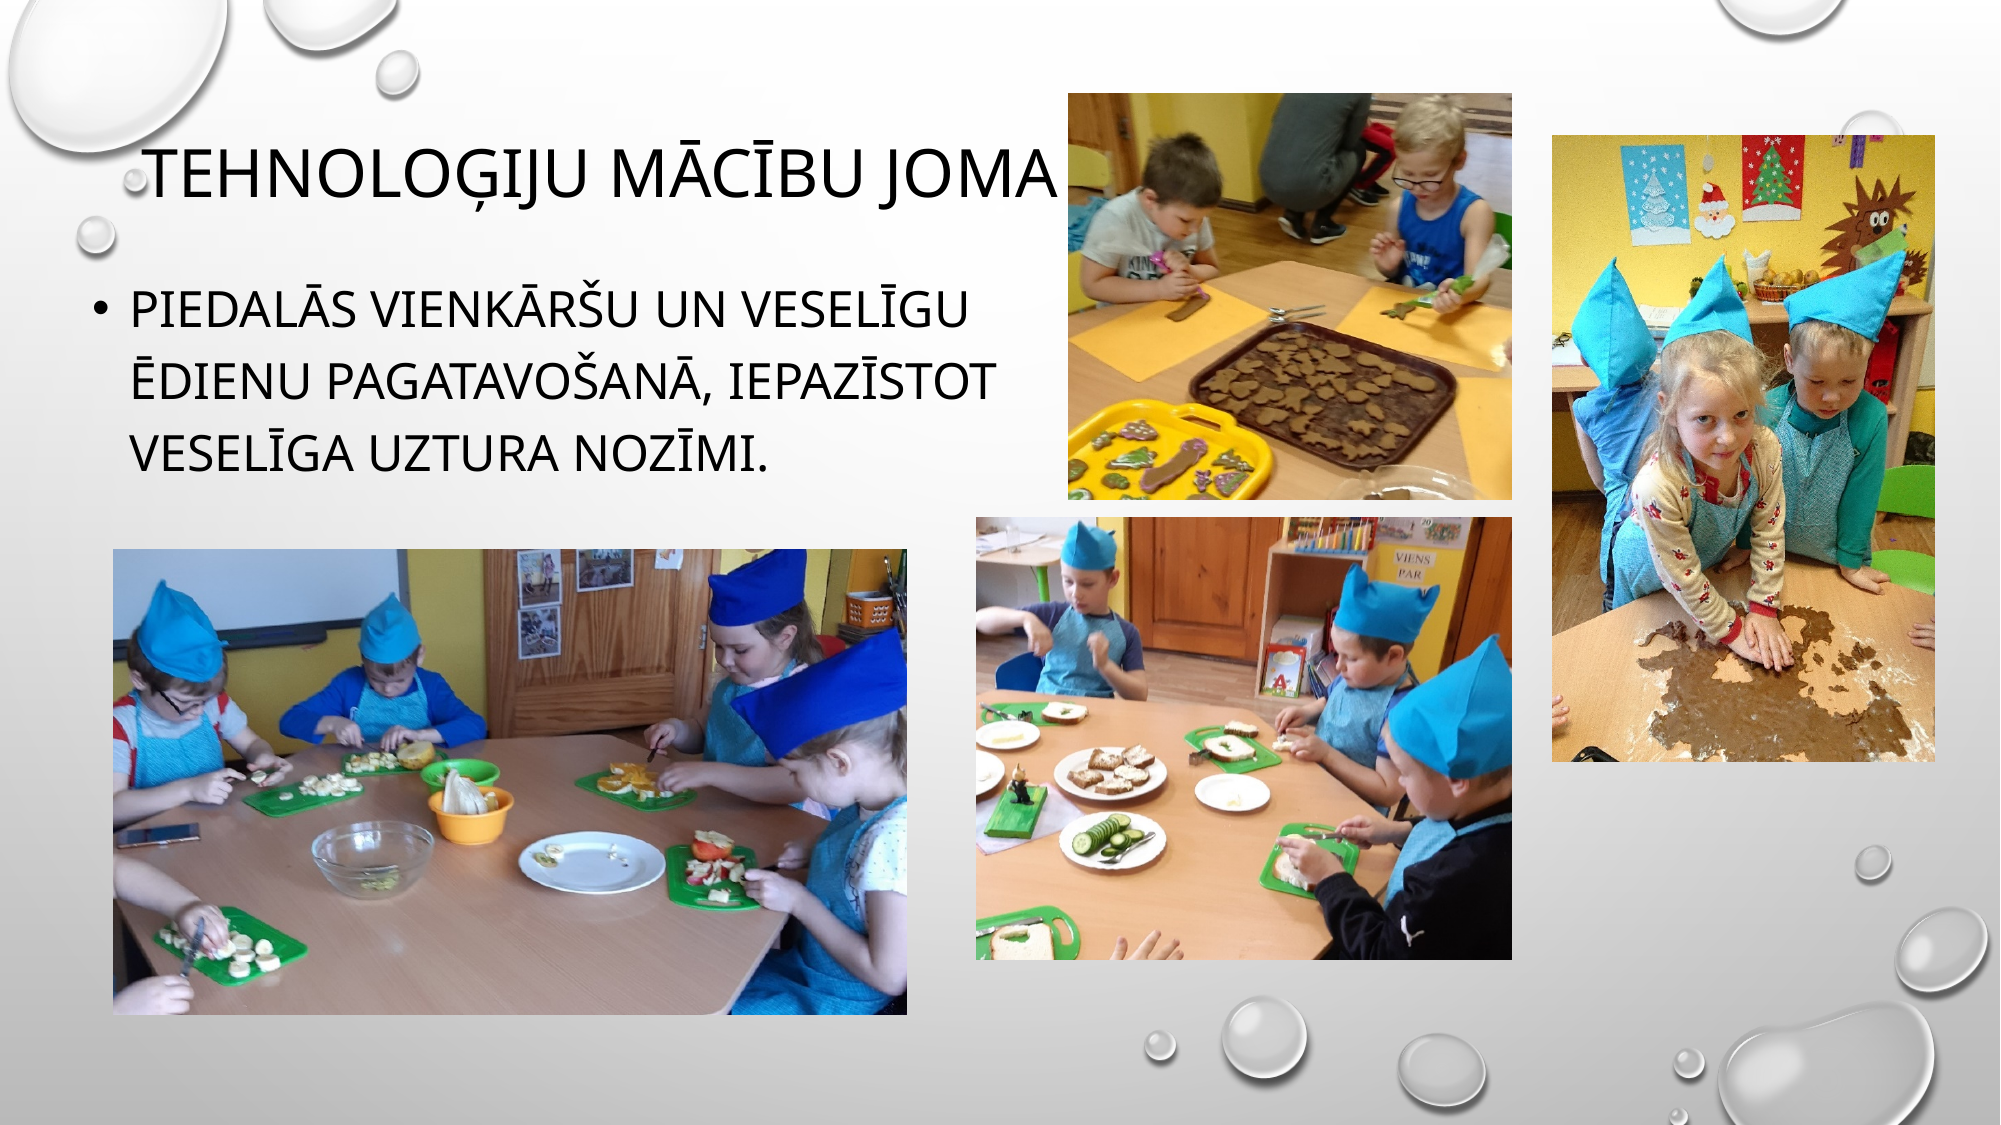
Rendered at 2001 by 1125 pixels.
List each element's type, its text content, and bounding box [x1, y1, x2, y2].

list Piedalās vienkāršu un veselīgu ēdienu pagatavošanā, iepazīstot veselīga uztura nozīmi. [77, 258, 1028, 997]
picture [0, 0, 2000, 1125]
title Tehnoloģiju mācību joma [55, 93, 1067, 259]
